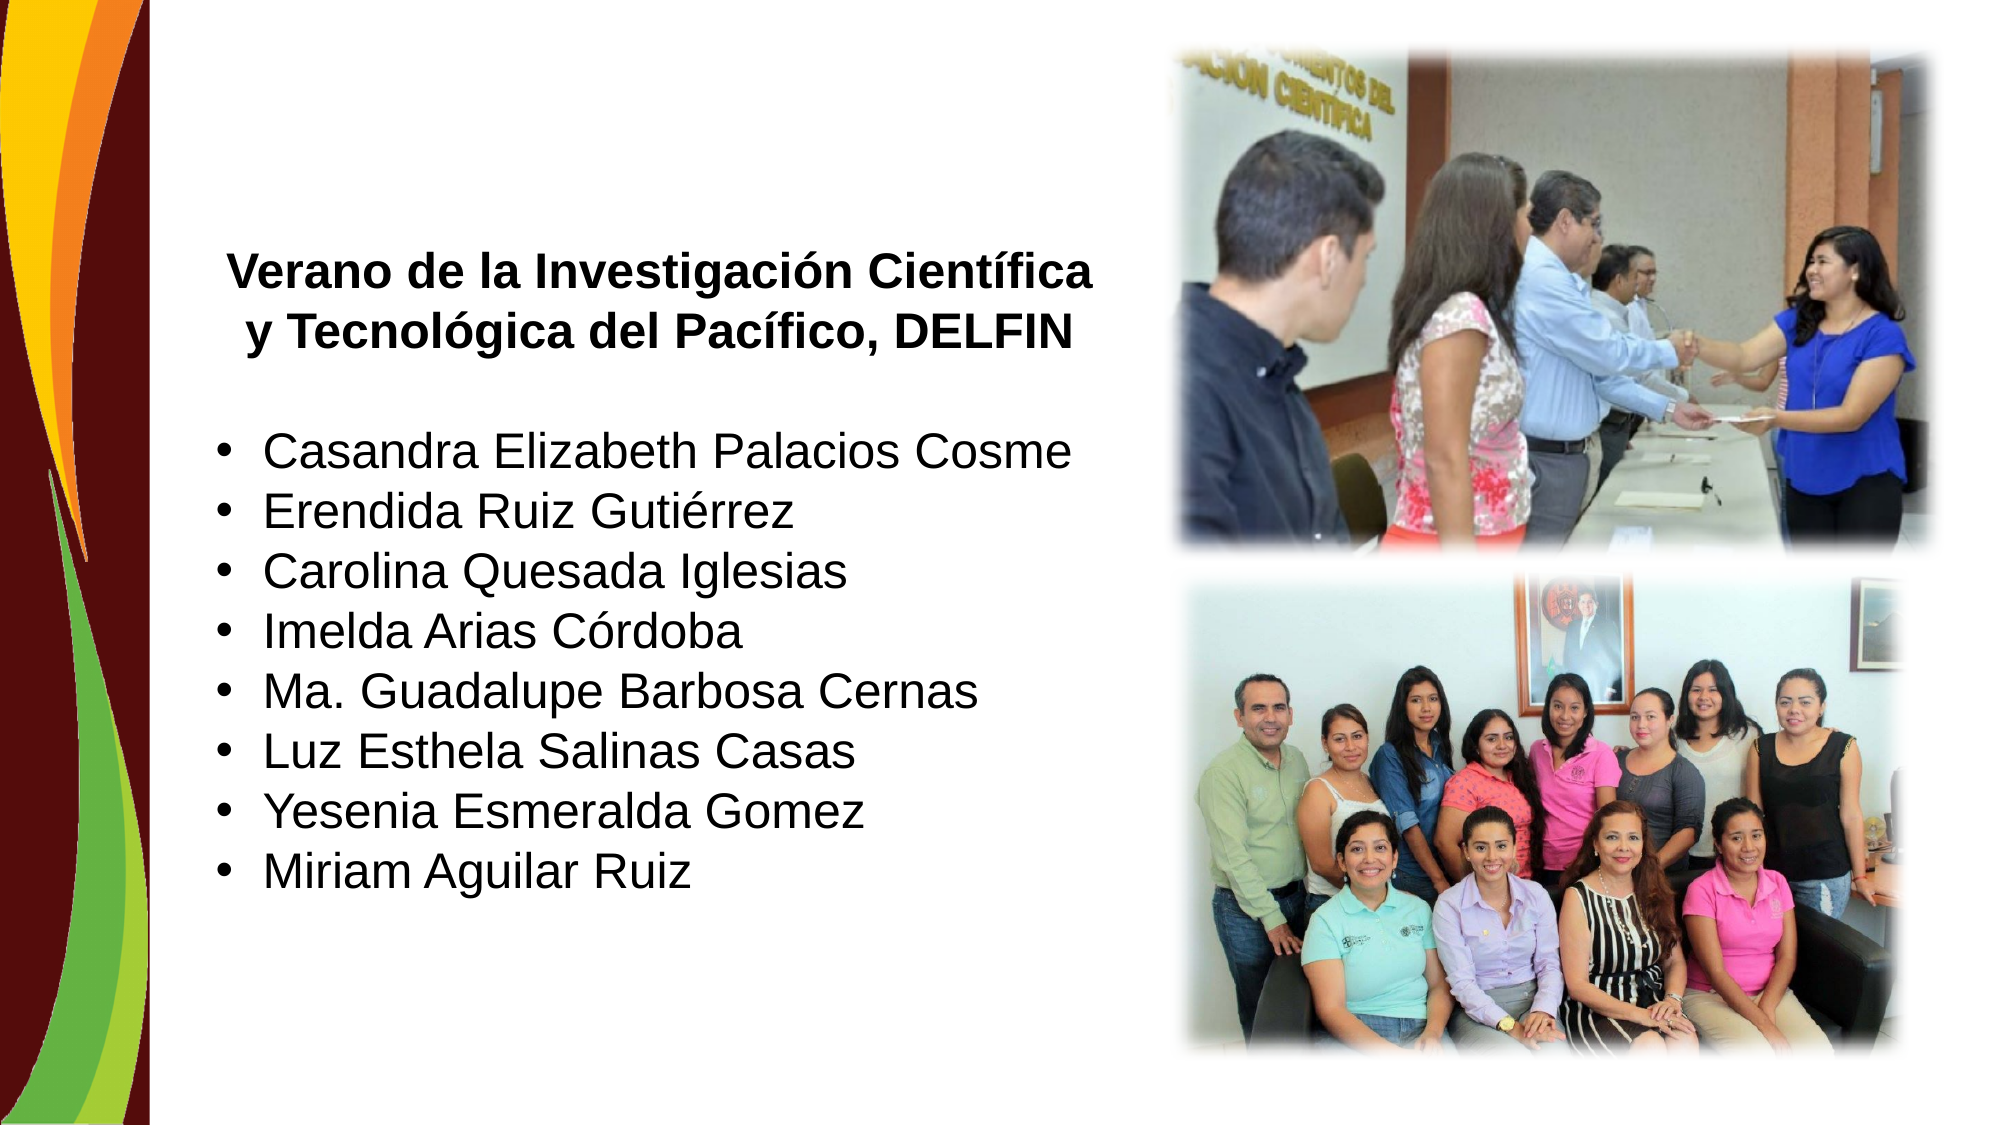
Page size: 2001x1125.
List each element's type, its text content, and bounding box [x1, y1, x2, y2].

picture [1169, 567, 1909, 1061]
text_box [0, 0, 150, 1125]
picture [1163, 40, 1945, 562]
text_box Verano de la Investigación Científica y Tecnológica del Pacífico, DELFIN Casandra Elizabeth Palacios Cosme Erendida Ruiz Gutiérrez Carolina Quesada Iglesias Imelda Arias Córdoba Ma. Guadalupe Barbosa Cernas Luz Esthela Salinas Casas Yesenia Esmeralda Gomez Miriam Aguilar Ruiz [200, 231, 1119, 967]
